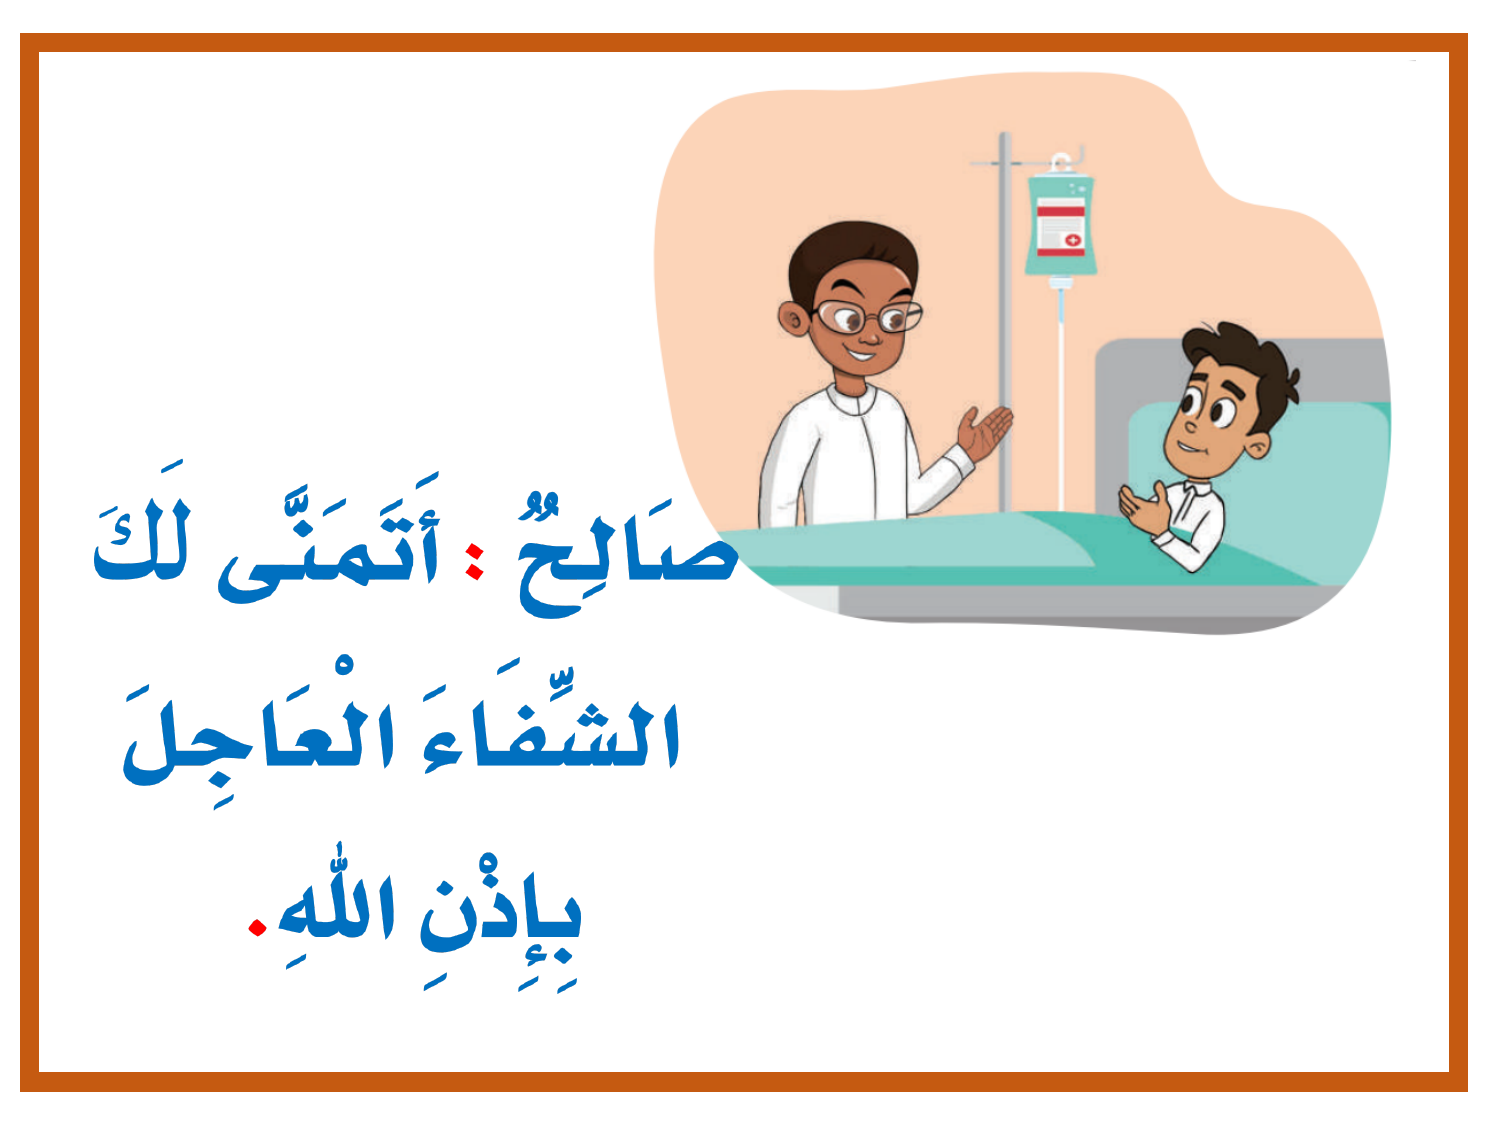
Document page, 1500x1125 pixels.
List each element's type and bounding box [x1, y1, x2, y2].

picture [0, 60, 1416, 1125]
text_box [28, 42, 1460, 1083]
